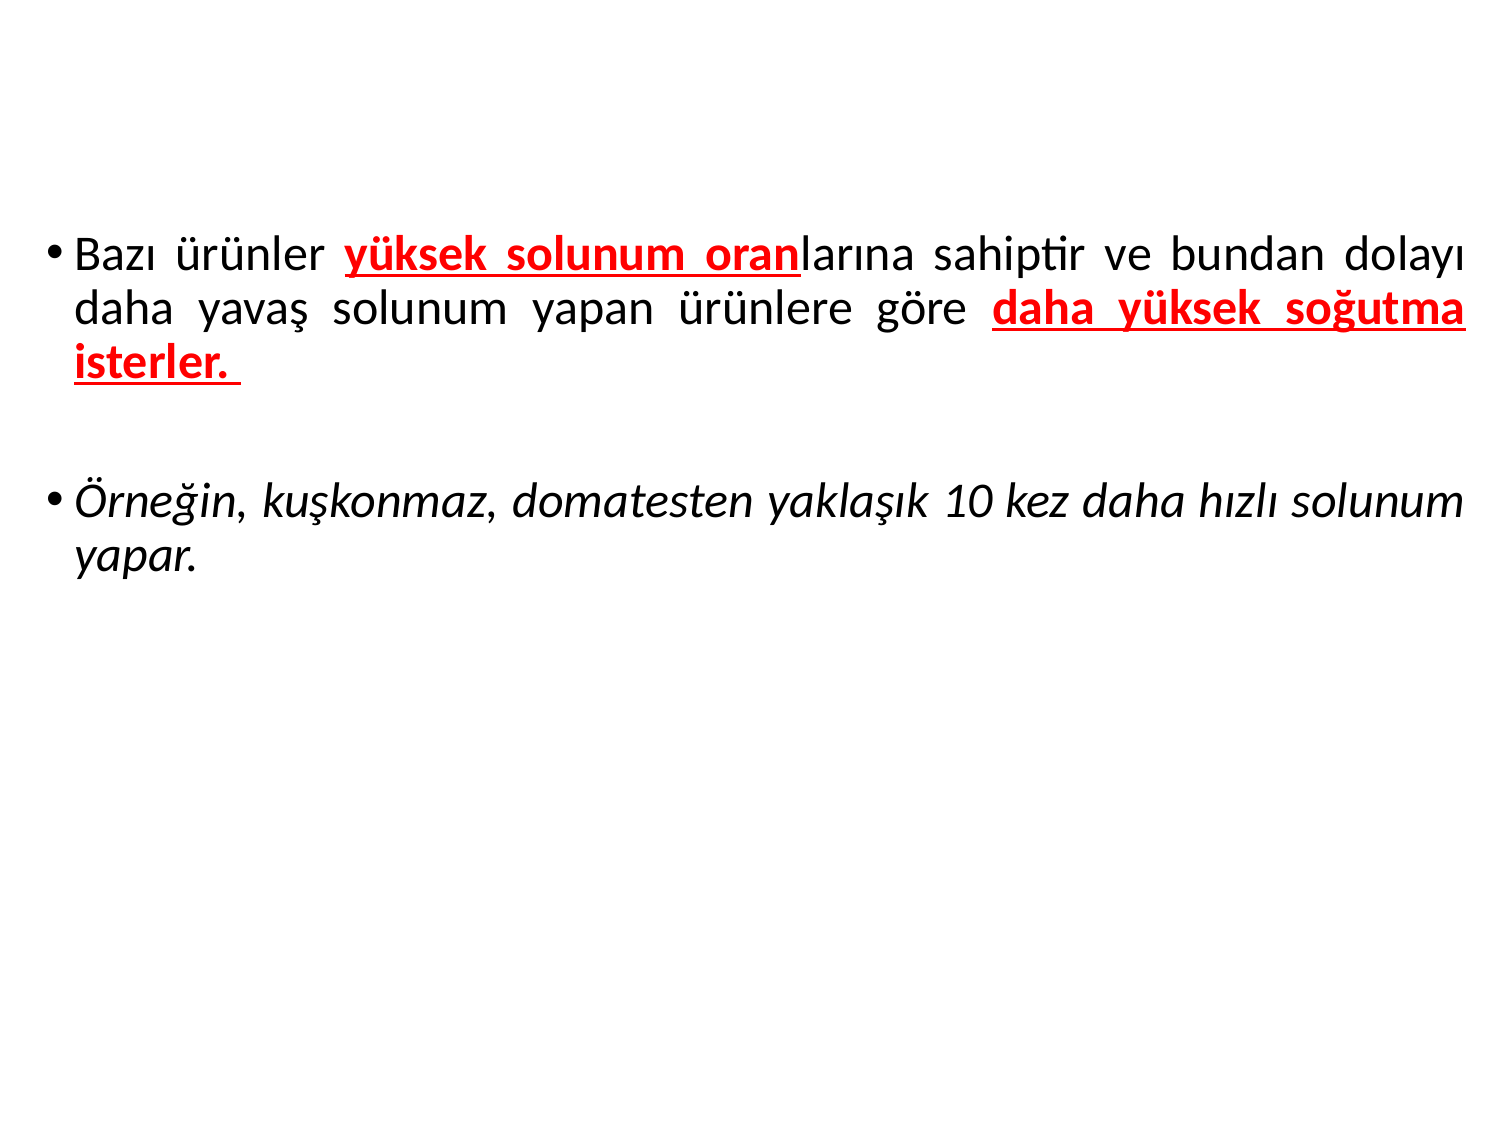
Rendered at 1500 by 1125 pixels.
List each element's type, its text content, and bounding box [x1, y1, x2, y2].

list Bazı ürünler yüksek solunum oranlarına sahiptir ve bundan dolayı daha yavaş solunum yapan ürünlere göre daha yüksek soğutma isterler. Örneğin, kuşkonmaz, domatesten yaklaşık 10 kez daha hızlı solunum yapar. [31, 219, 1482, 934]
